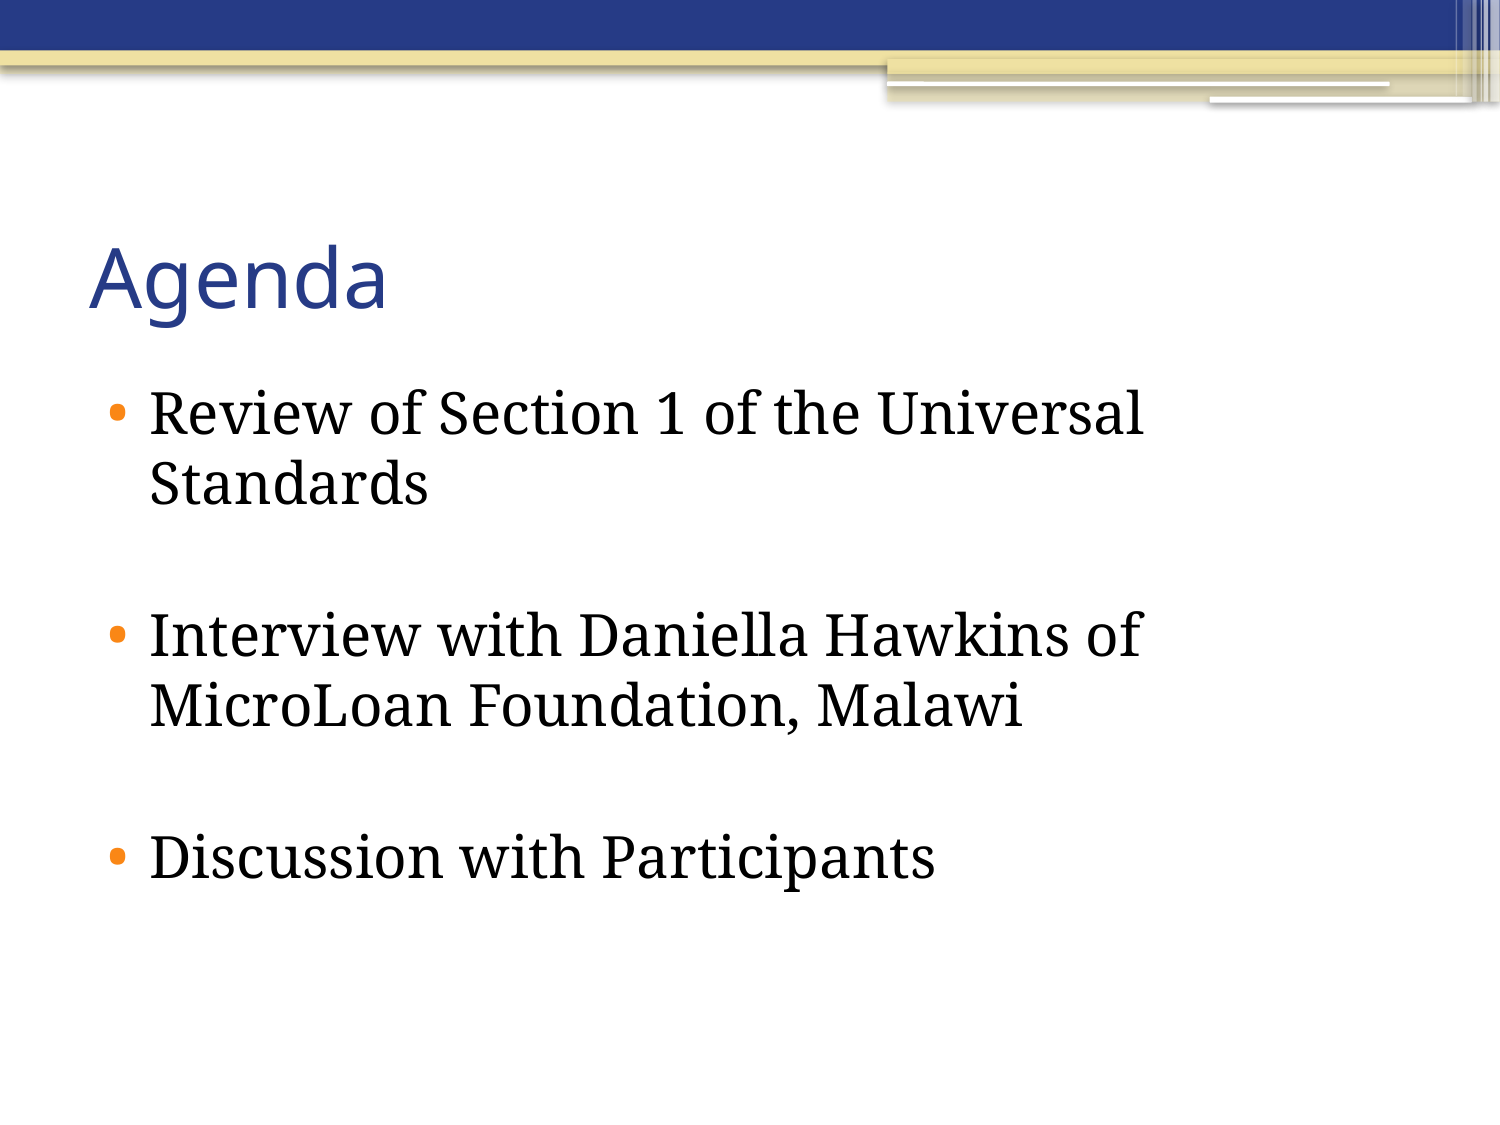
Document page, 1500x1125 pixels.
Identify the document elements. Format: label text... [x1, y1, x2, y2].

list Review of Section 1 of the Universal Standards Interview with Daniella Hawkins of MicroLoan Foundation, Malawi Discussion with Participants [75, 368, 1425, 1079]
title Agenda [75, 187, 1425, 363]
